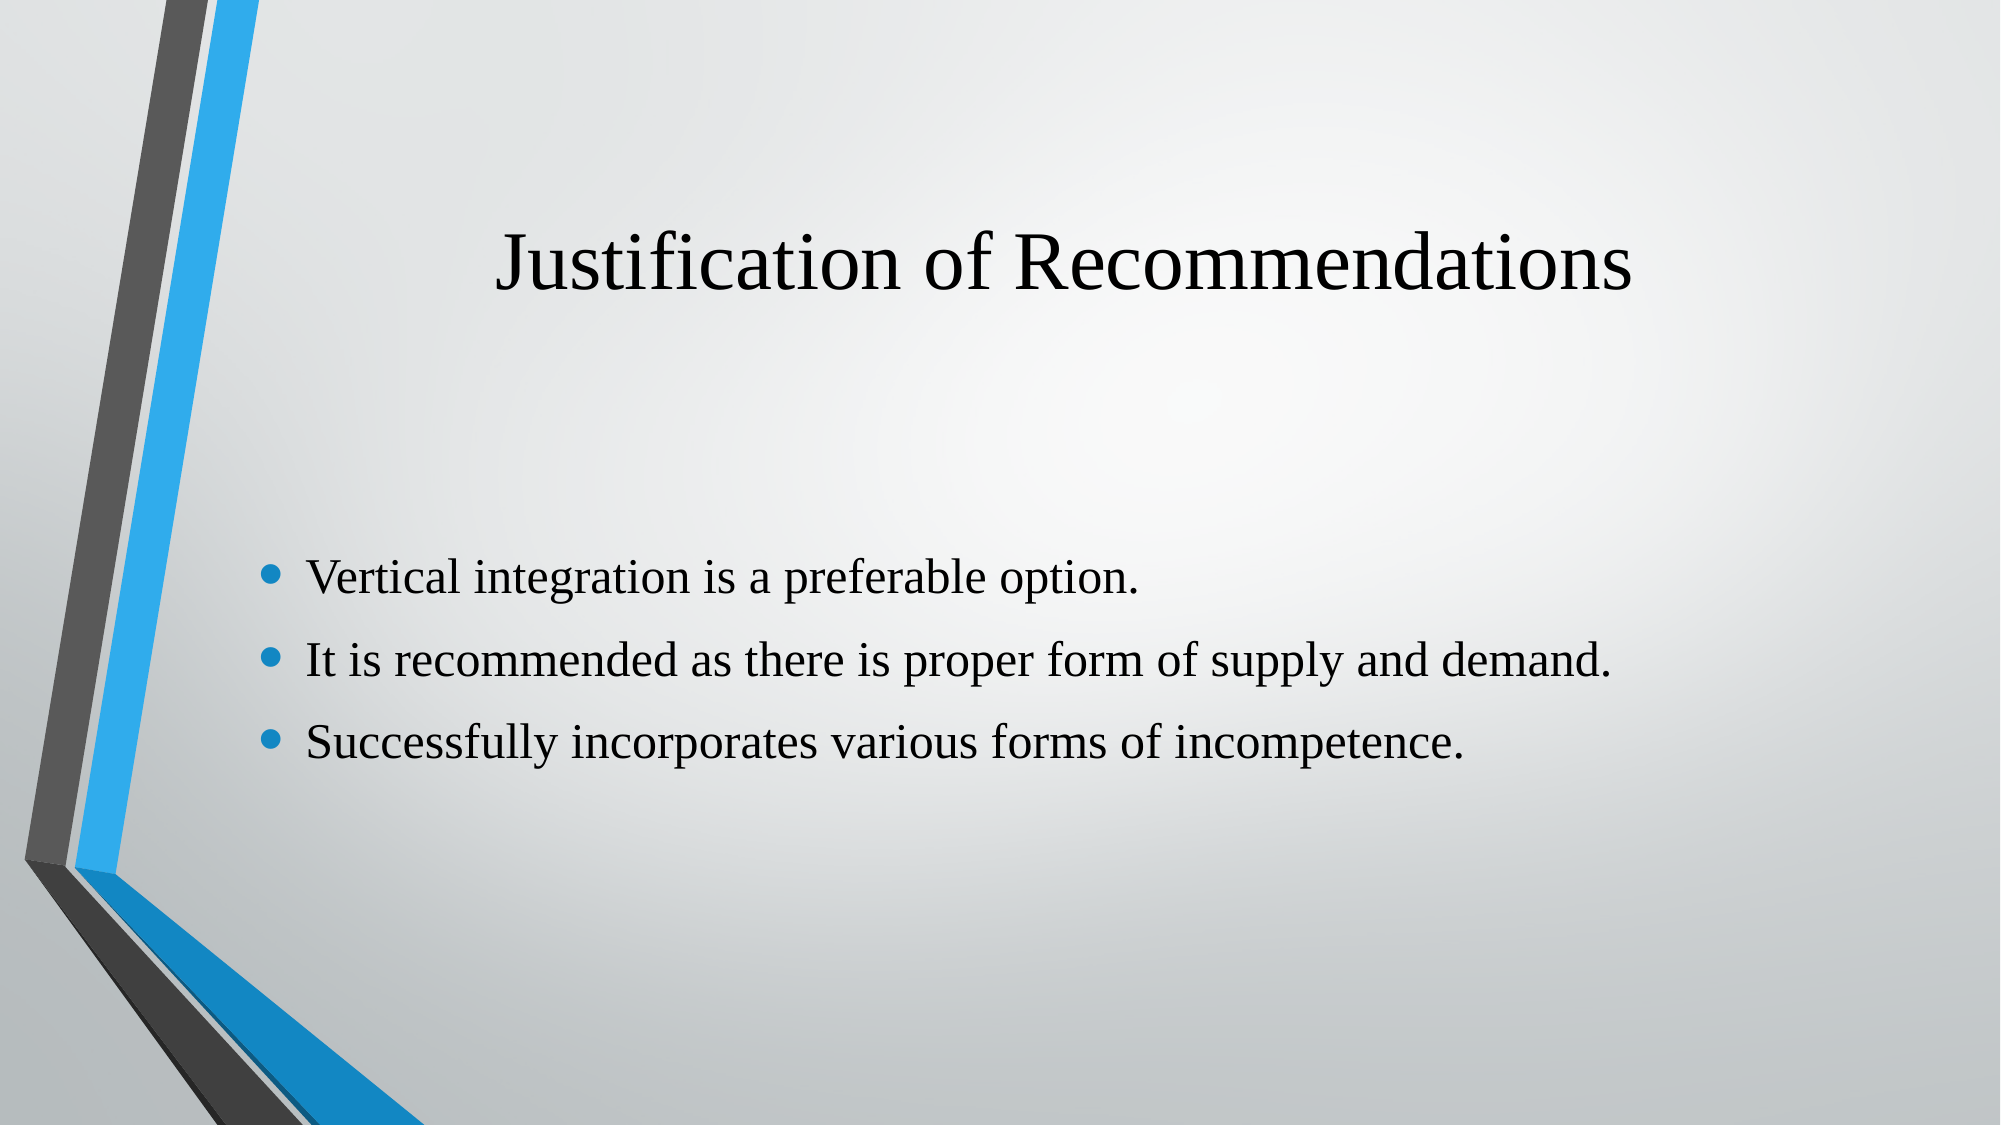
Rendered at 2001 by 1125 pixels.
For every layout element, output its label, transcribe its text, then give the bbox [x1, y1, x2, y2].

title Justification of Recommendations [243, 112, 1887, 399]
list Vertical integration is a preferable option. It is recommended as there is proper form of supply and demand. Successfully incorporates various forms of incompetence. [243, 399, 1887, 913]
